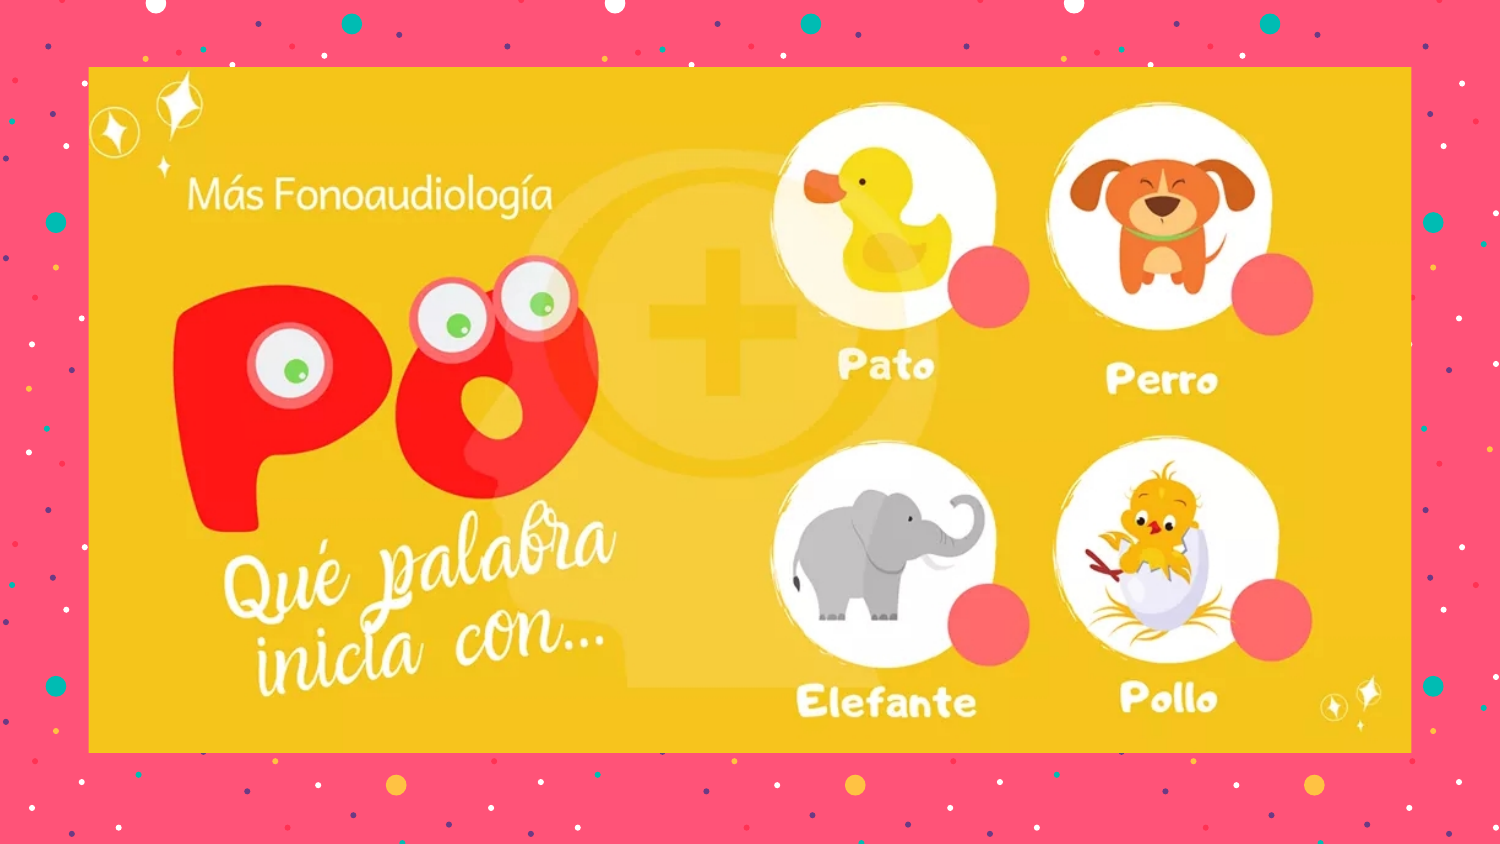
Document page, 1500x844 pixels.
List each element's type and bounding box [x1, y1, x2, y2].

picture [88, 67, 1412, 753]
